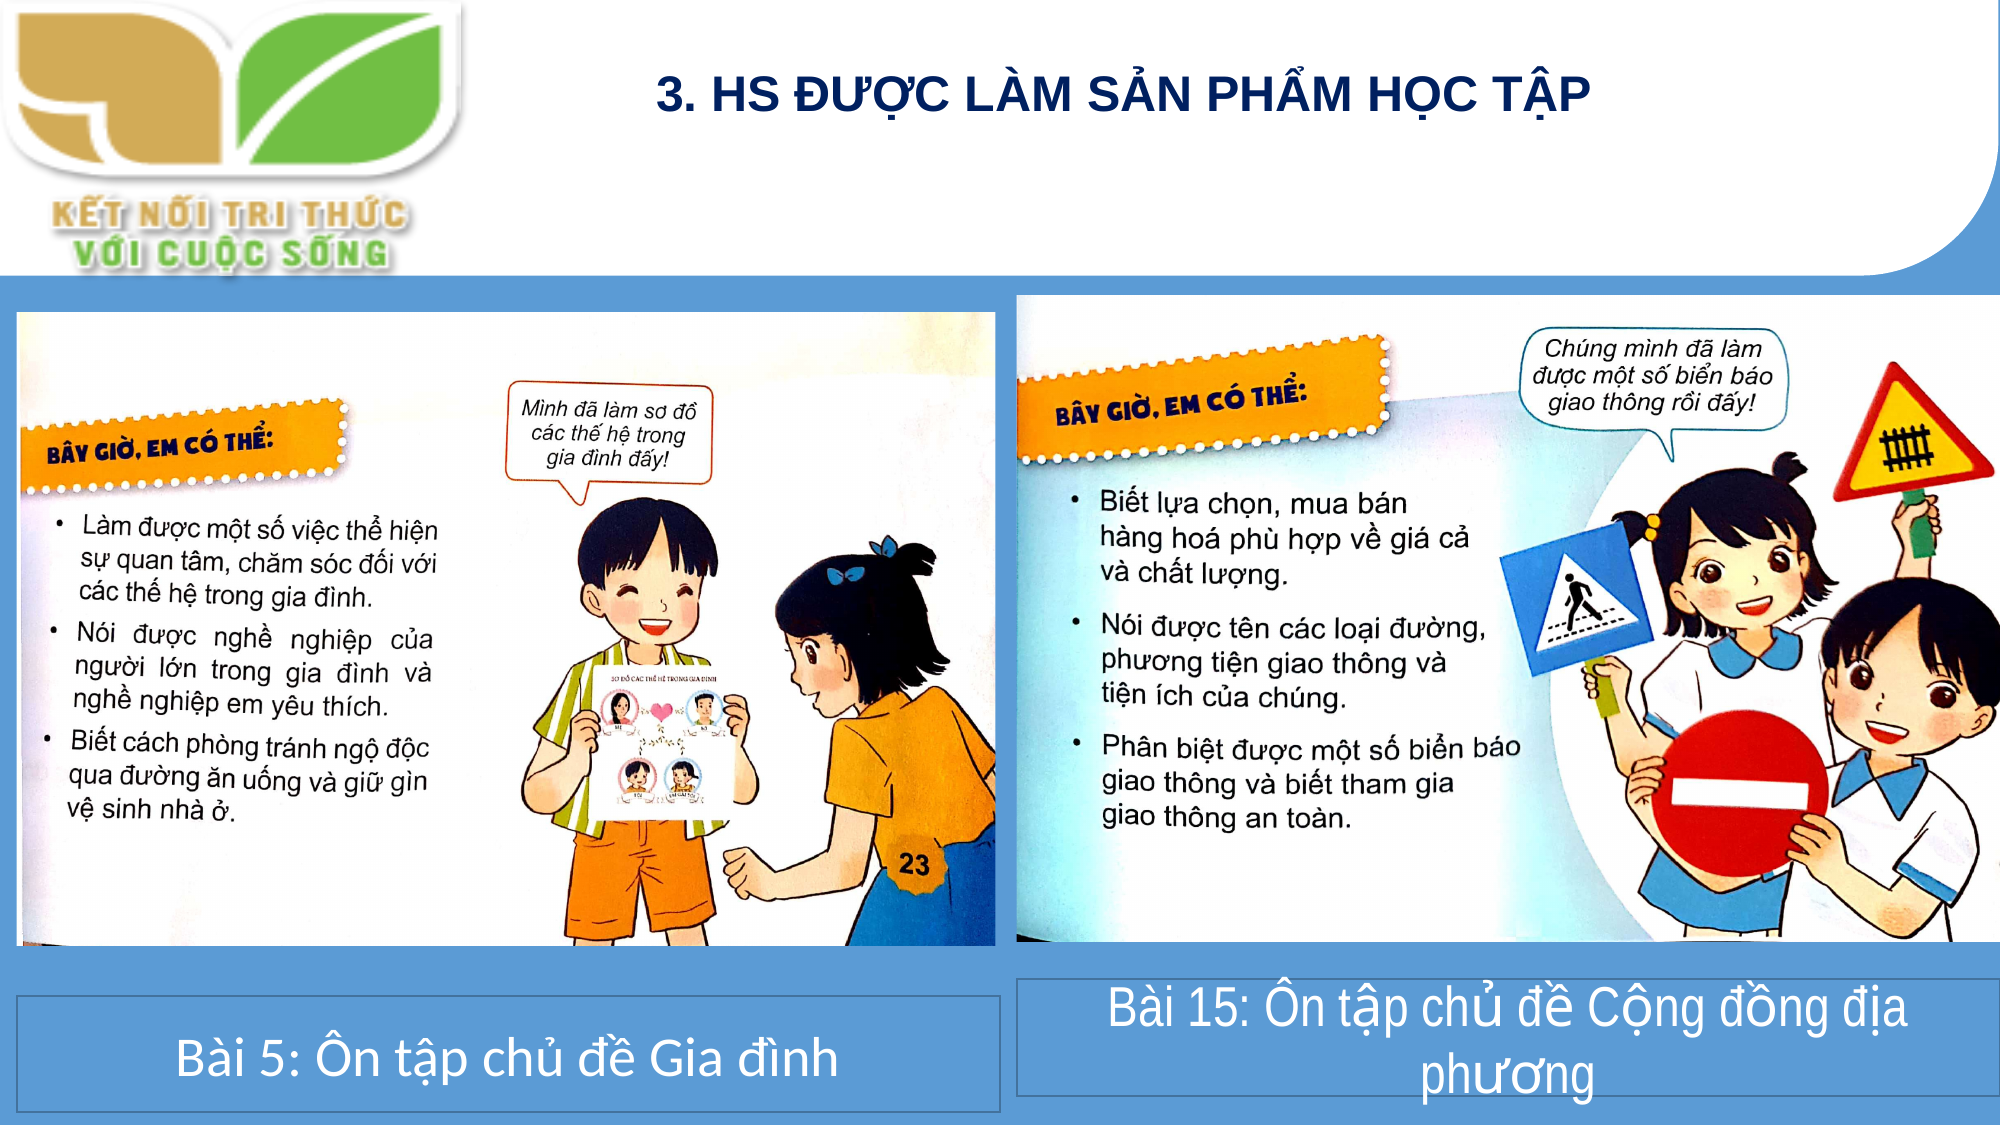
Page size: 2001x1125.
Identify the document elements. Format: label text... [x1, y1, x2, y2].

text_box Bài 5: Ôn tập chủ đề Gia đình [16, 995, 1001, 1113]
picture [16, 312, 996, 946]
text_box 3. HS ĐƯỢC LÀM SẢN PHẨM HỌC TẬP [534, 51, 1714, 132]
picture [1016, 295, 2000, 943]
picture [0, 0, 461, 276]
text_box [464, 0, 2000, 277]
text_box Bài 15: Ôn tập chủ đề Cộng đồng địa phương [1016, 978, 2000, 1097]
